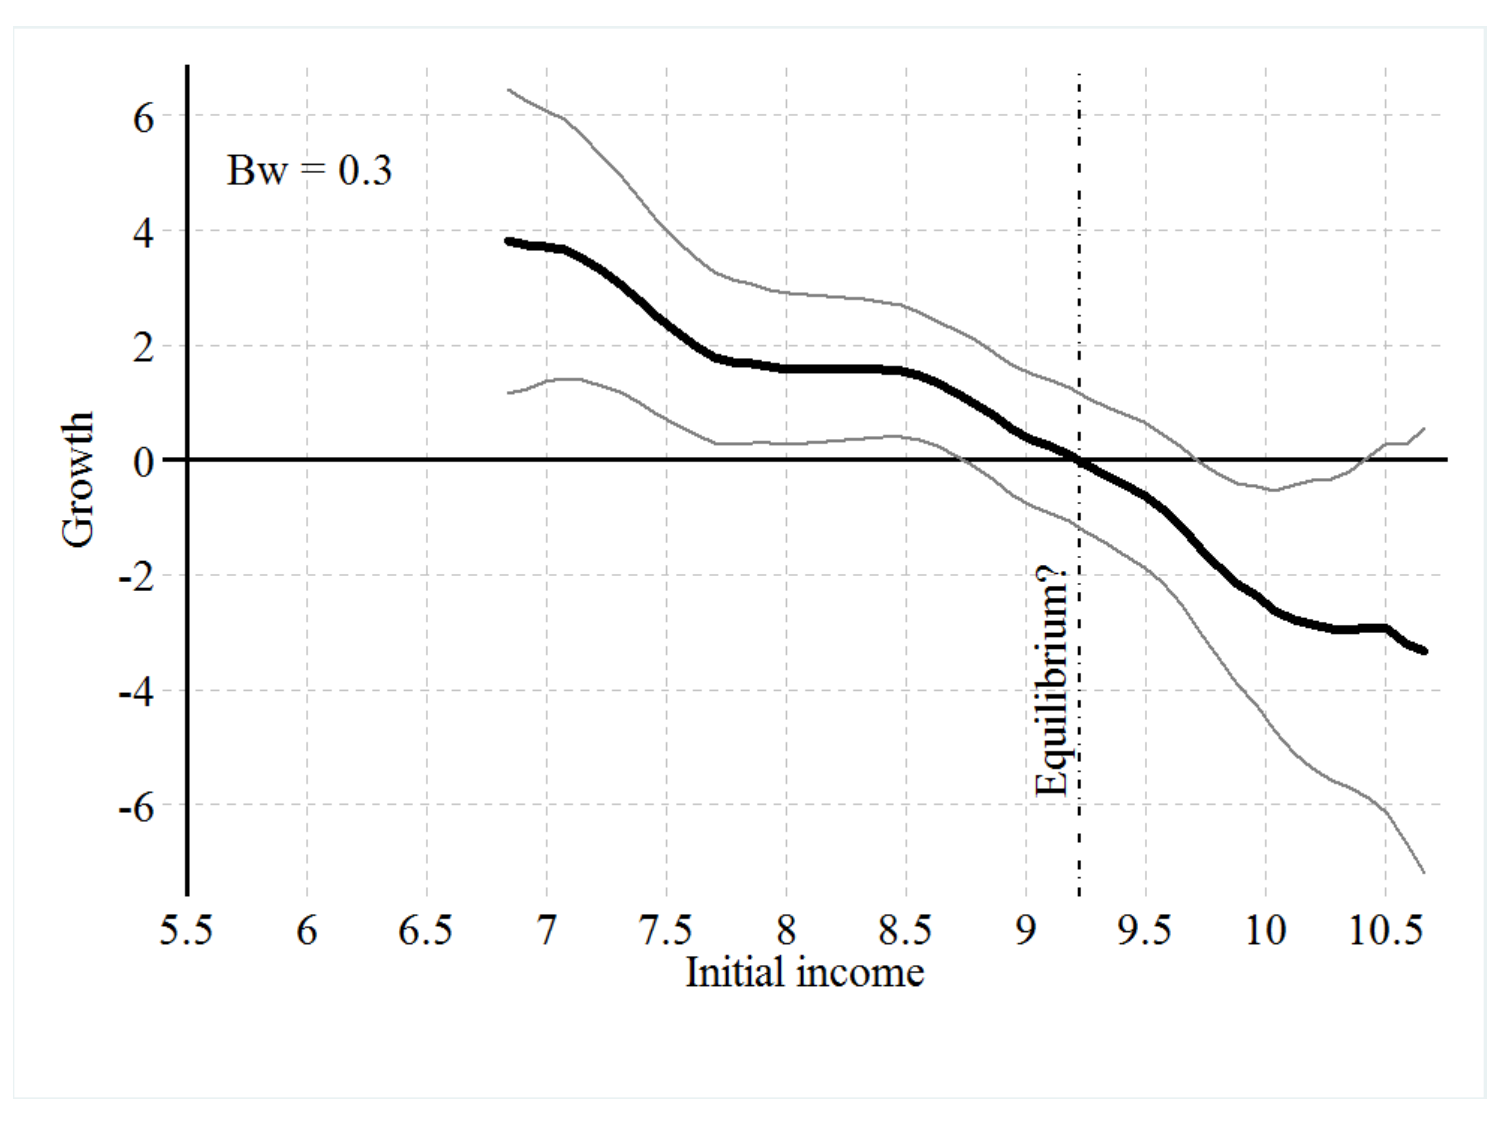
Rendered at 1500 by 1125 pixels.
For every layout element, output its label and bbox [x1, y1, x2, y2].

list [12, 26, 1487, 1099]
